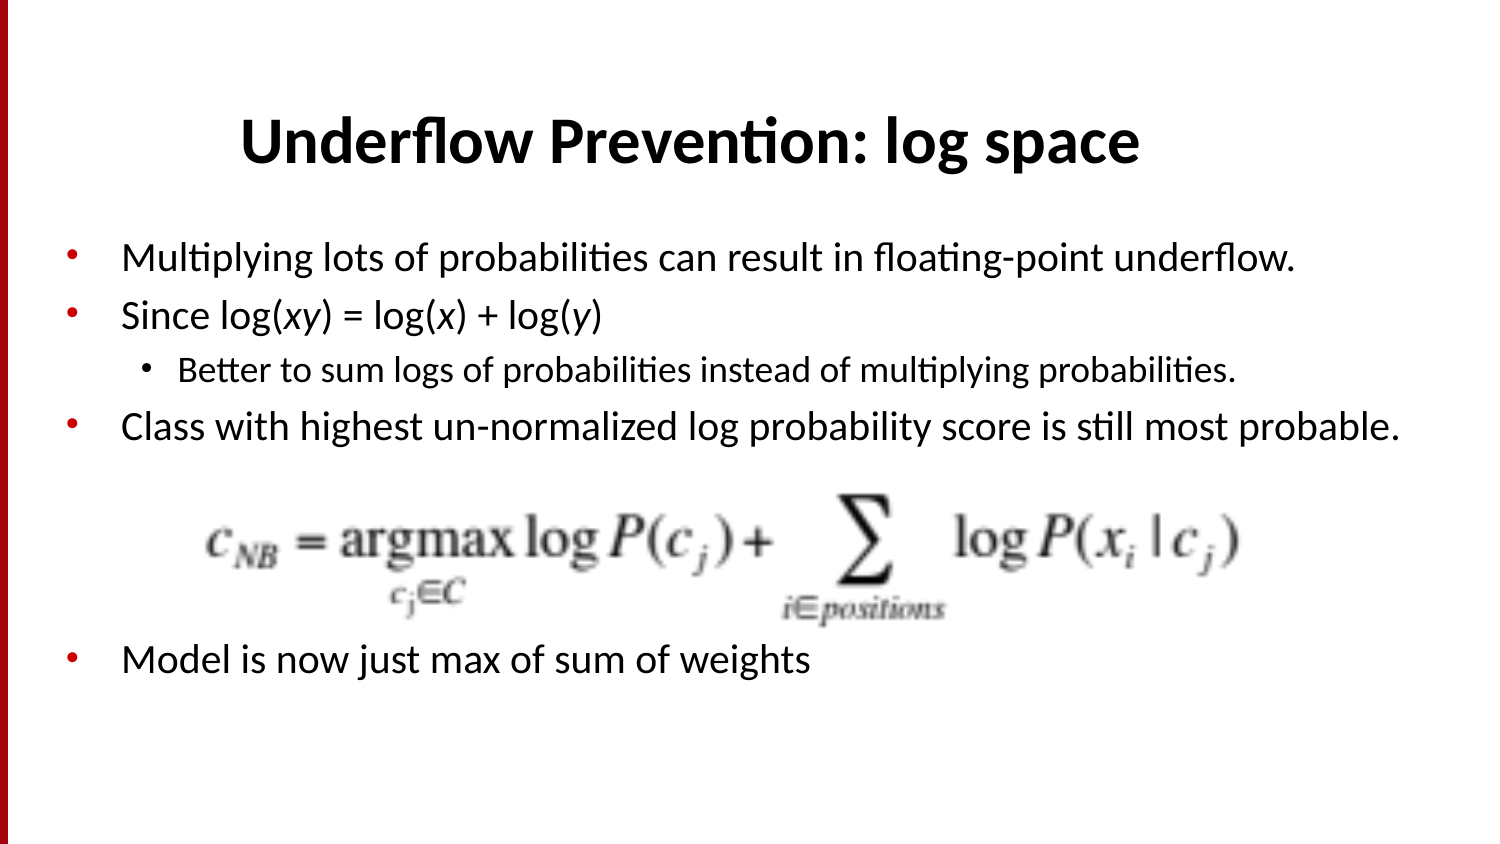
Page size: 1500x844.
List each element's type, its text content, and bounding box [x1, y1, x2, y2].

title Underflow Prevention: log space [225, 62, 1450, 185]
list Multiplying lots of probabilities can result in floating-point underflow. Since log(xy) = log(x) + log(y) Better to sum logs of probabilities instead of multiplying probabilities. Class with highest un-normalized log probability score is still most probable. Model is now just max of sum of weights [50, 221, 1450, 769]
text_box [199, 484, 1243, 637]
